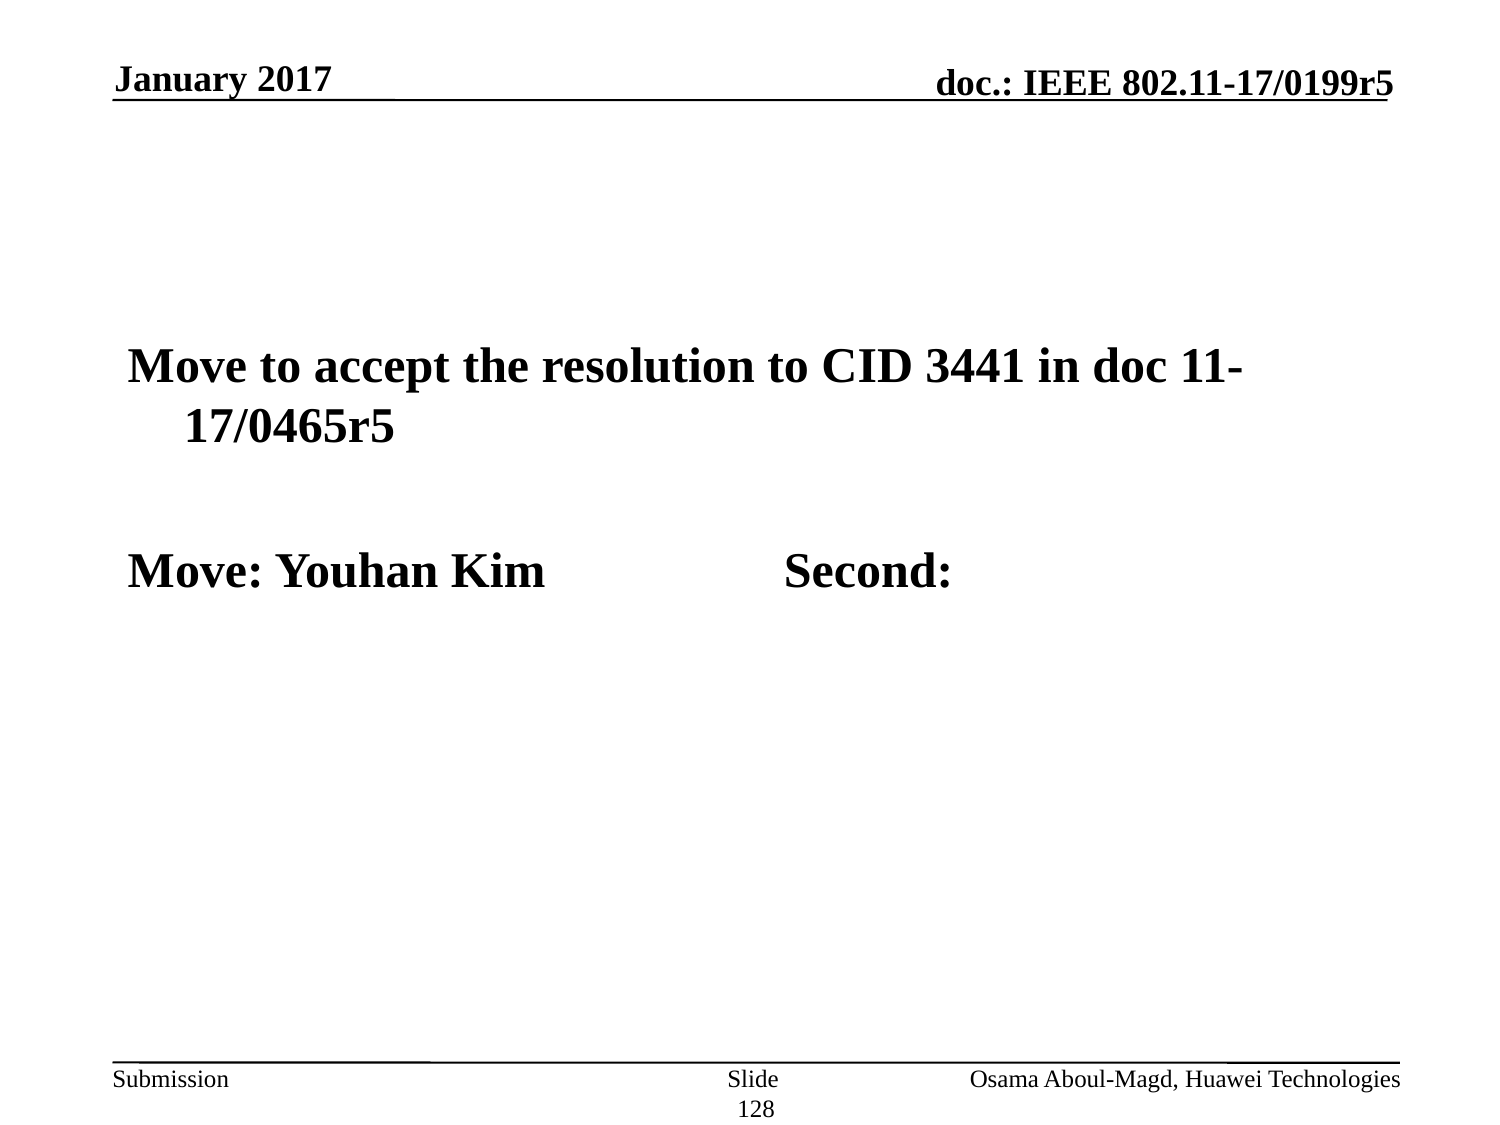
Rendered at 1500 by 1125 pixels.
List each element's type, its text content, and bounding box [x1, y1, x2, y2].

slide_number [114, 54, 423, 100]
footer Osama Aboul-Magd, Huawei Technologies [878, 1061, 1402, 1093]
list Move to accept the resolution to CID 3441 in doc 11-17/0465r5 Move: Youhan Kim Second: [112, 324, 1388, 1000]
slide_number Slide 128 [712, 1061, 800, 1123]
